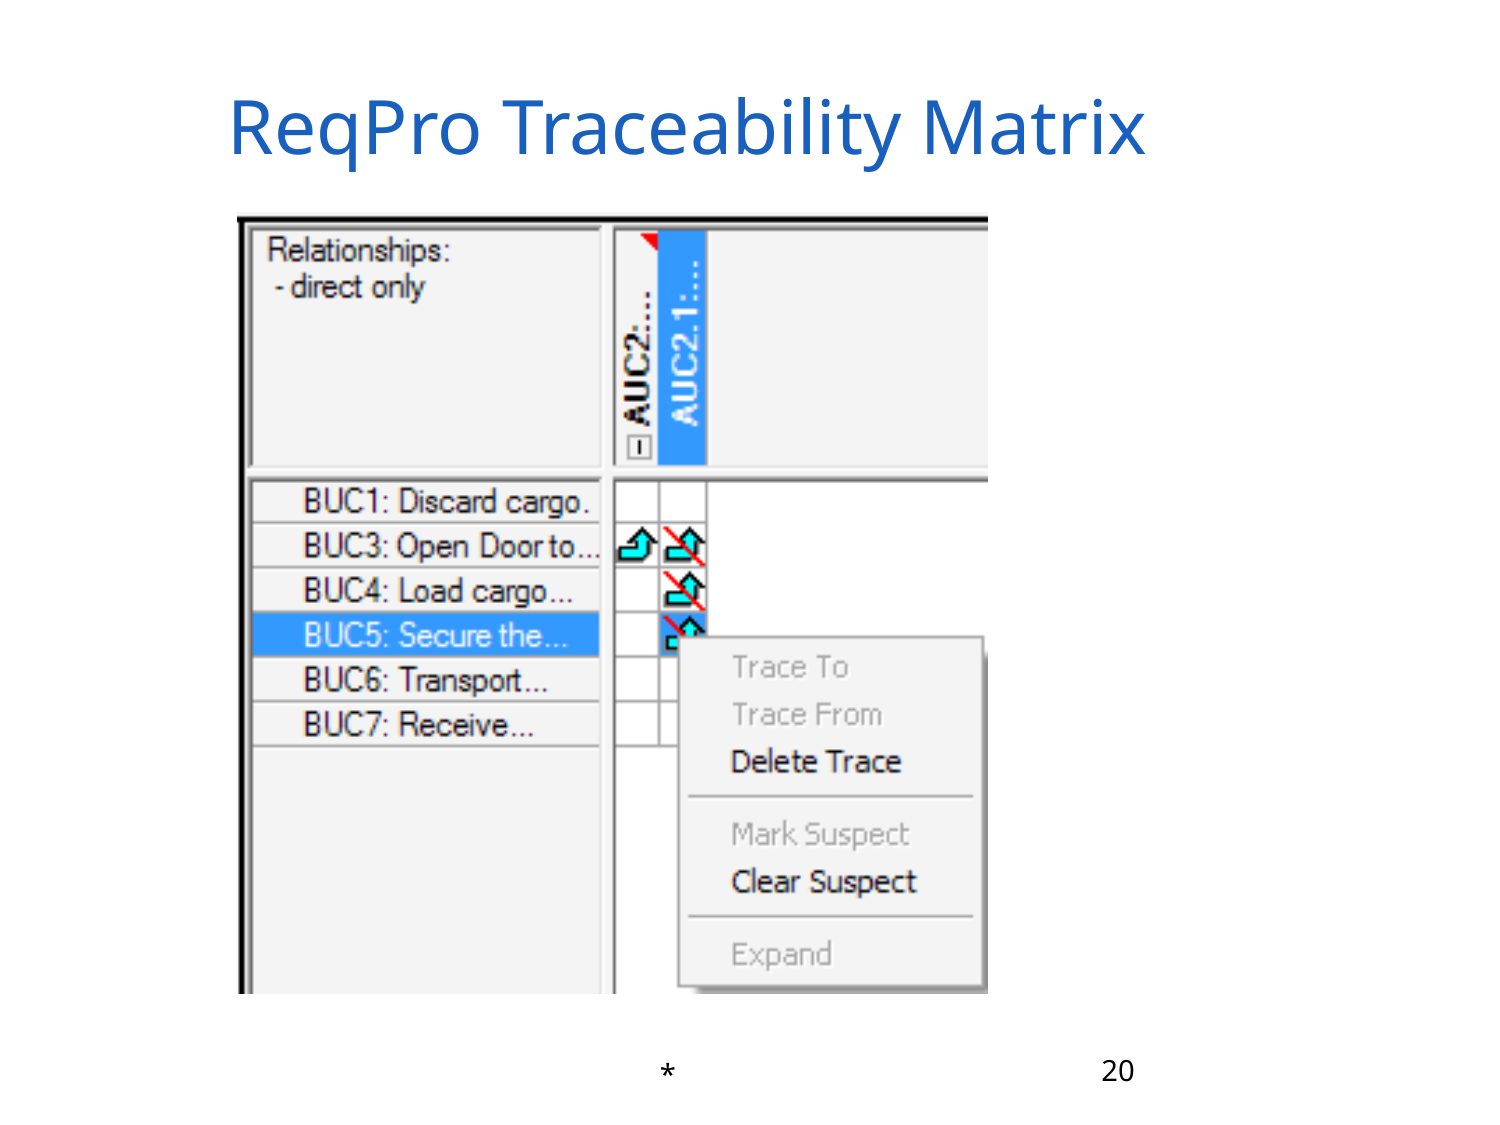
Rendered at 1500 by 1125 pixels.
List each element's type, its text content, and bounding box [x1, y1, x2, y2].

text_box 20 [957, 1024, 1150, 1100]
title ReqPro Traceability Matrix [212, 50, 1468, 178]
text_box * [644, 1024, 933, 1100]
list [237, 212, 988, 994]
